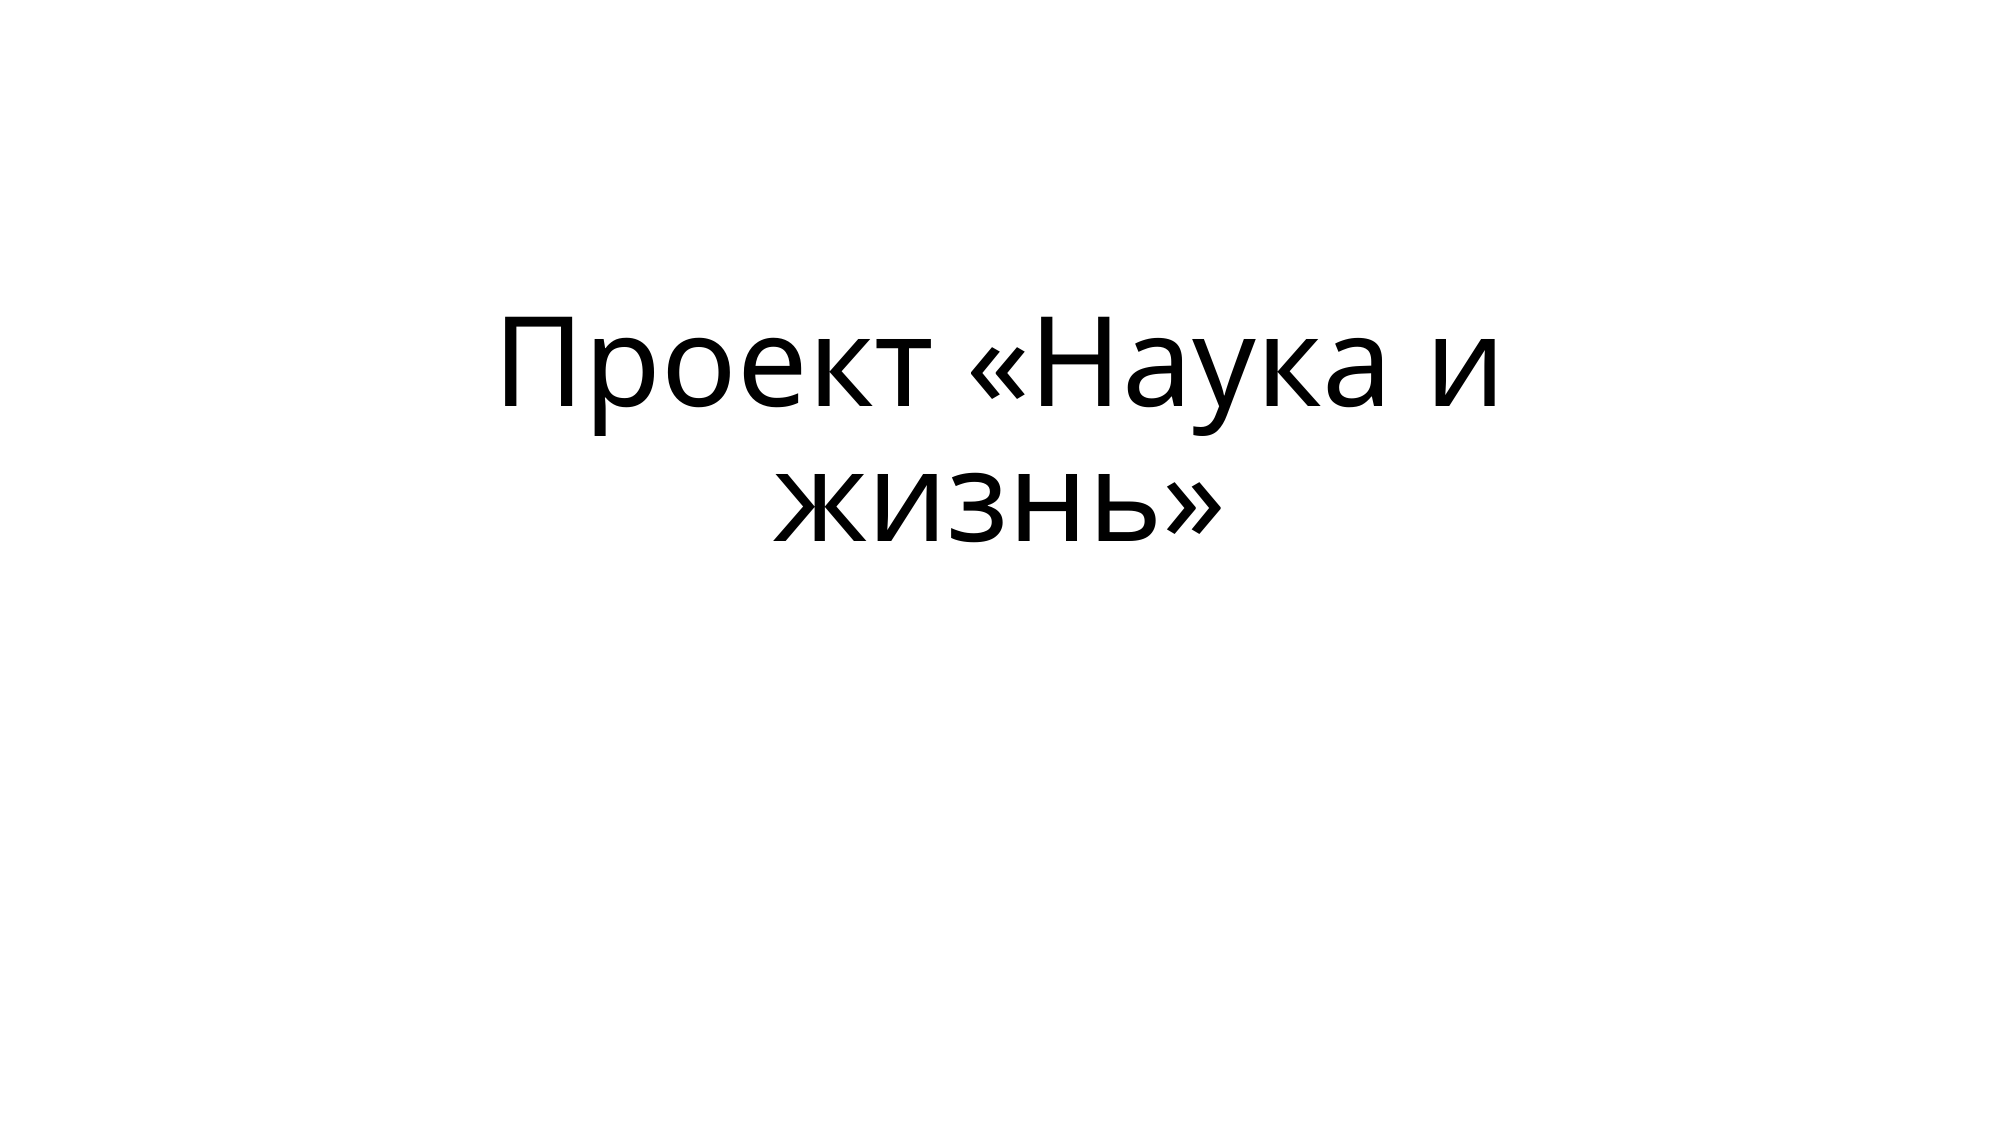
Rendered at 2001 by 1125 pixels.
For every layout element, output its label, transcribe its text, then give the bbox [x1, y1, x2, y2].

title Проект «Наука и жизнь» [249, 184, 1750, 576]
